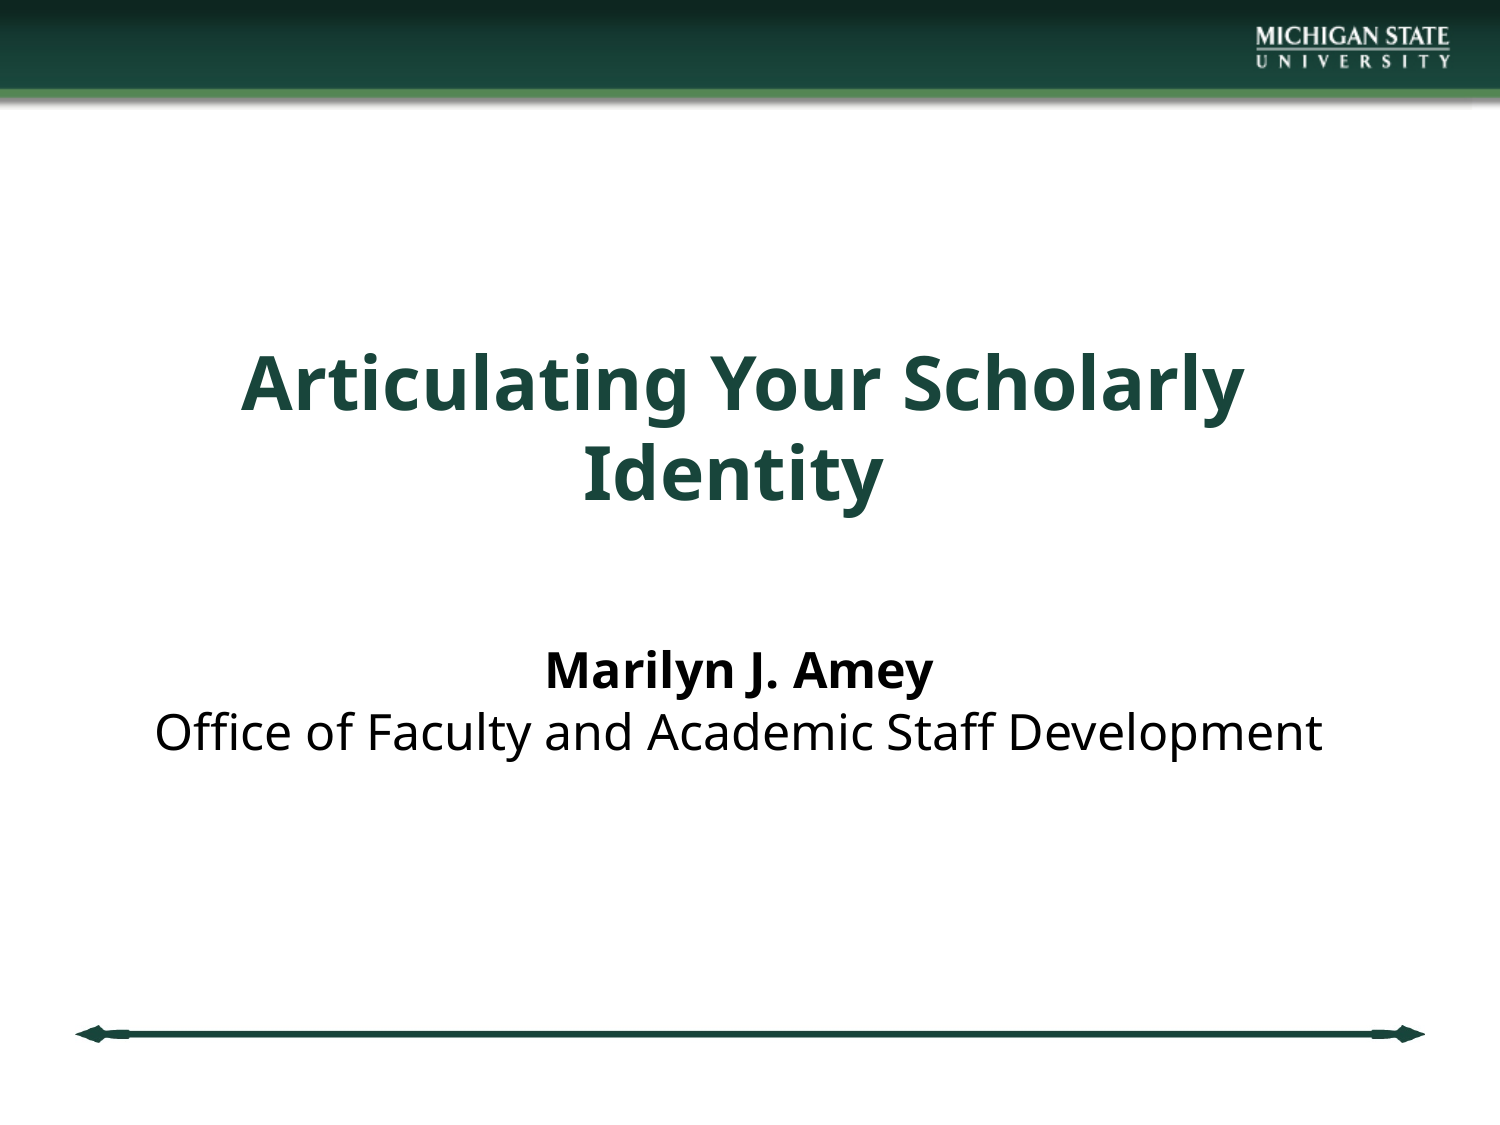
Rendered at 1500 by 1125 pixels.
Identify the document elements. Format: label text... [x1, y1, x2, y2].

picture [75, 1025, 1425, 1043]
picture [0, 0, 1500, 110]
title Articulating Your Scholarly Identity [75, 287, 1413, 563]
text_box Marilyn J. Amey Office of Faculty and Academic Staff Development [112, 637, 1348, 888]
